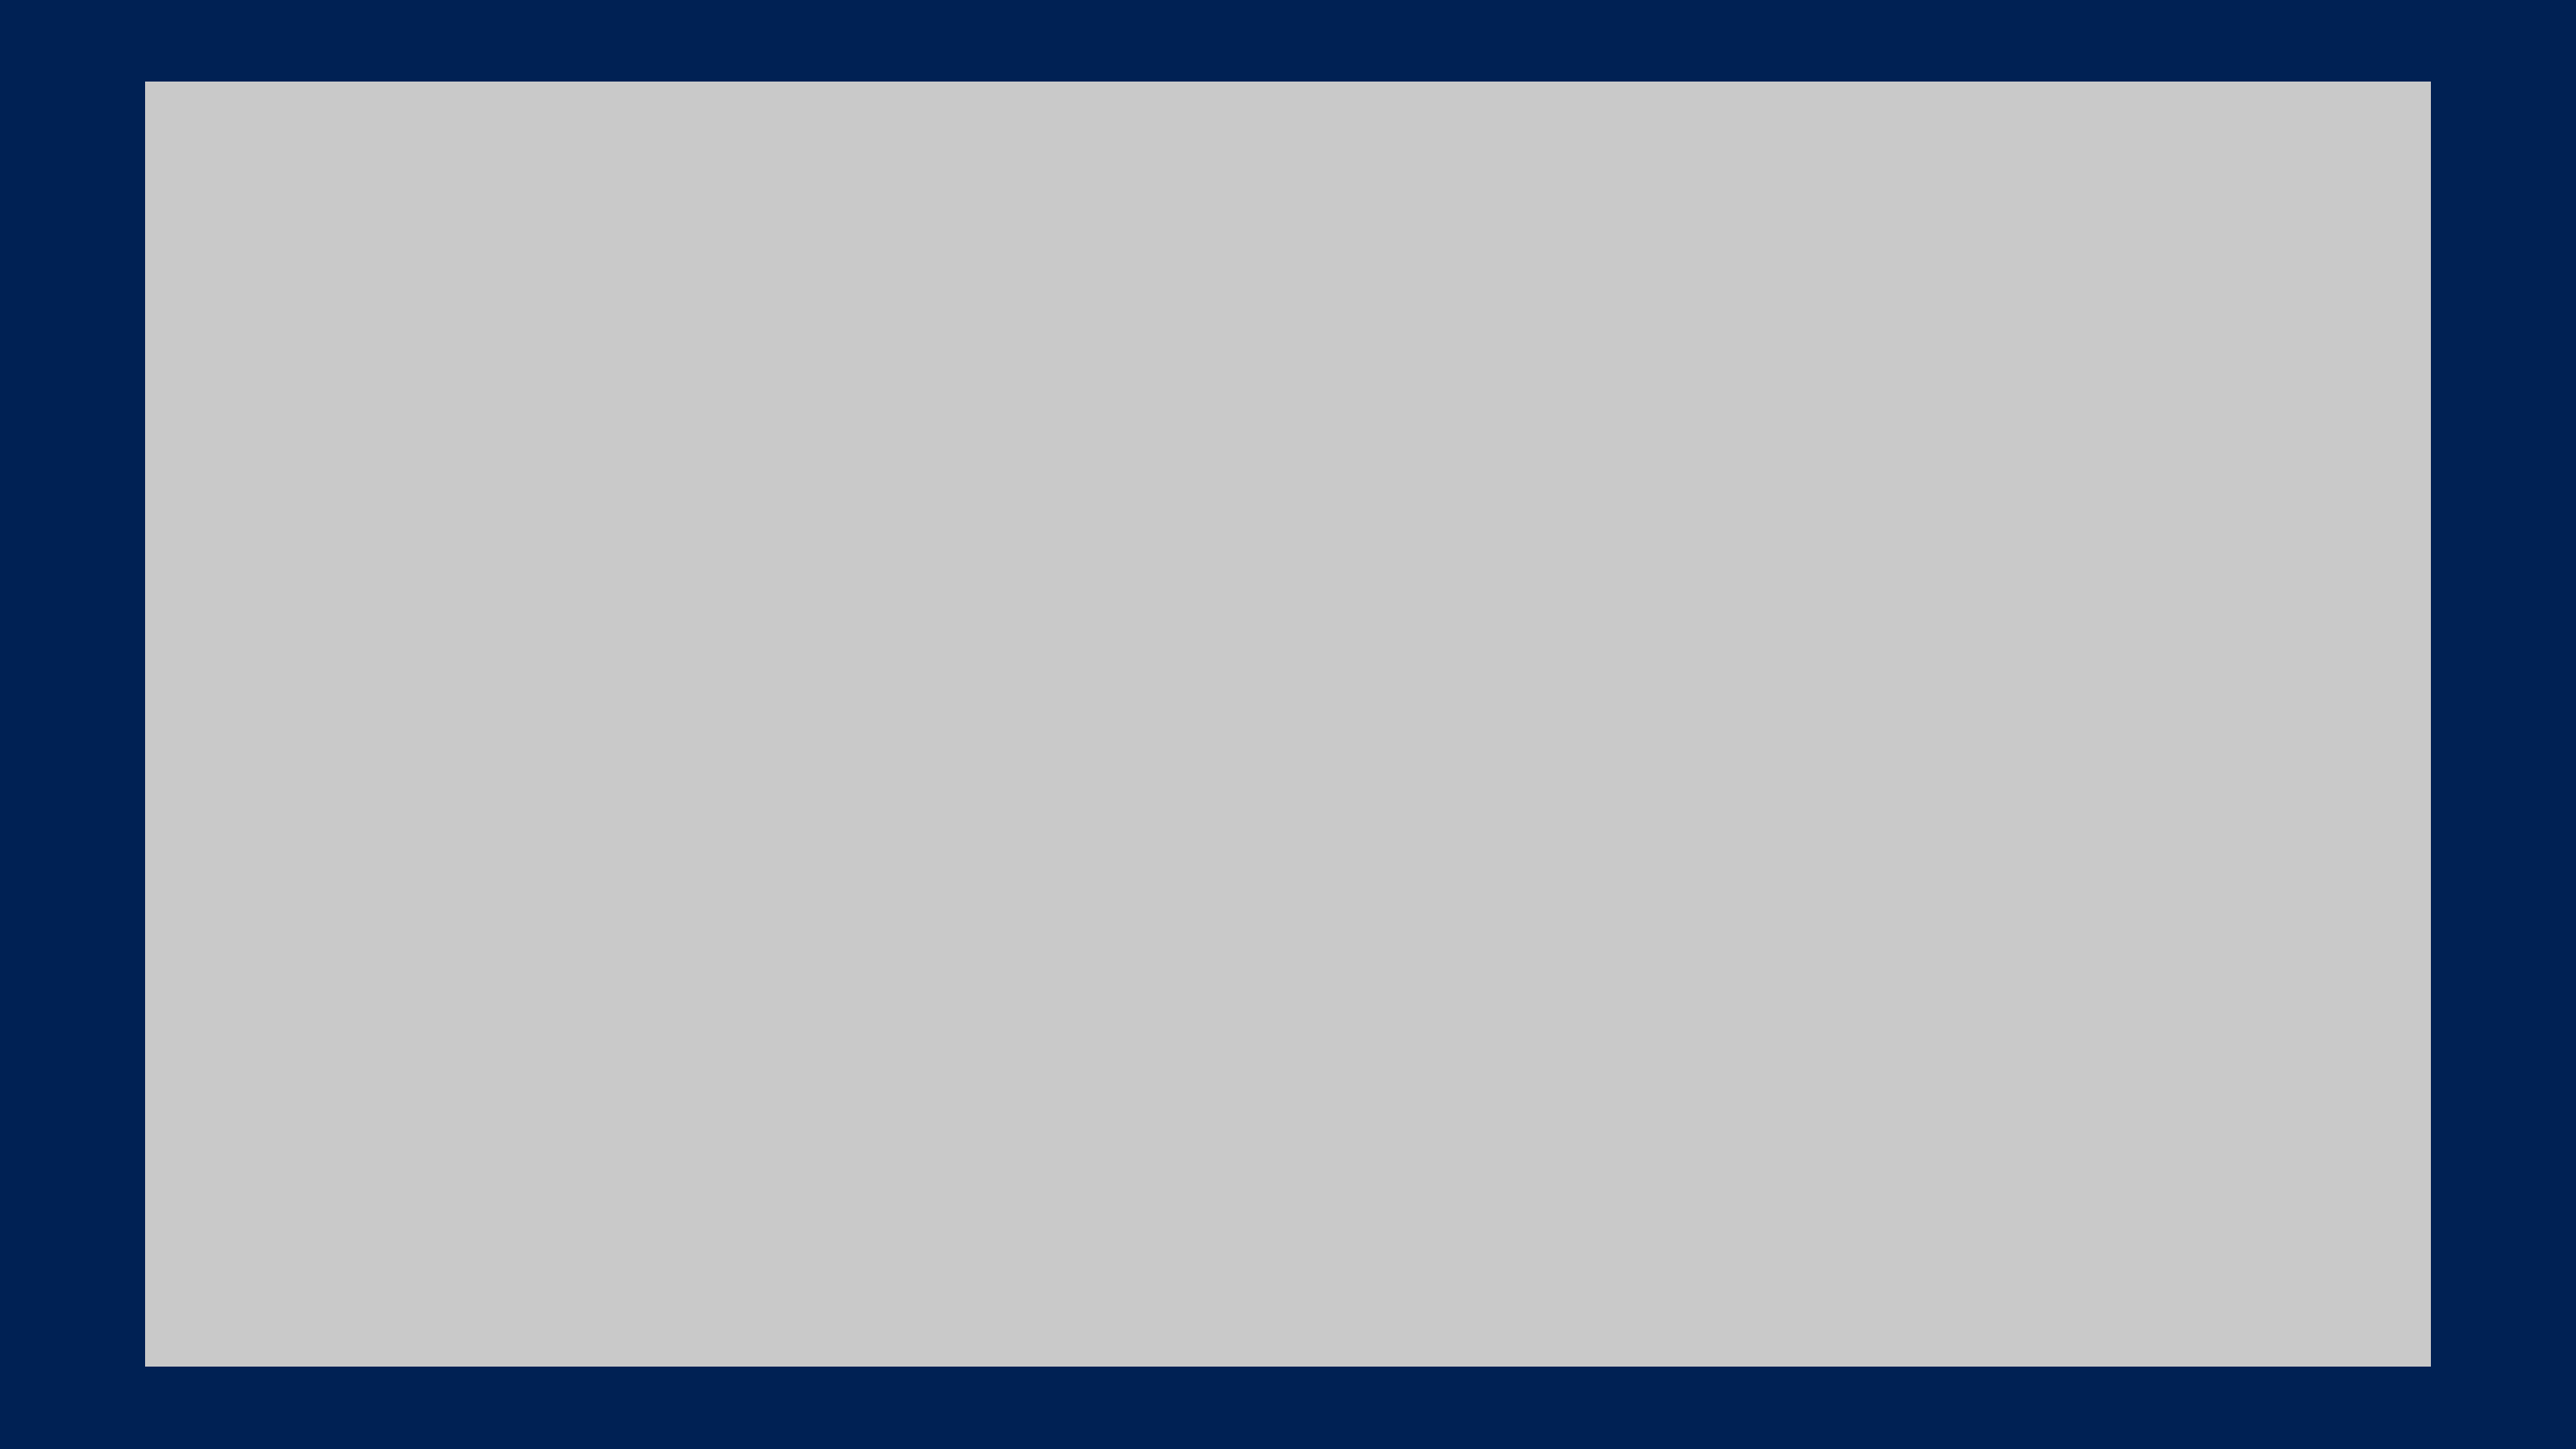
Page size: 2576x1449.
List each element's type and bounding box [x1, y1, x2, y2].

text_box [144, 81, 2432, 1367]
